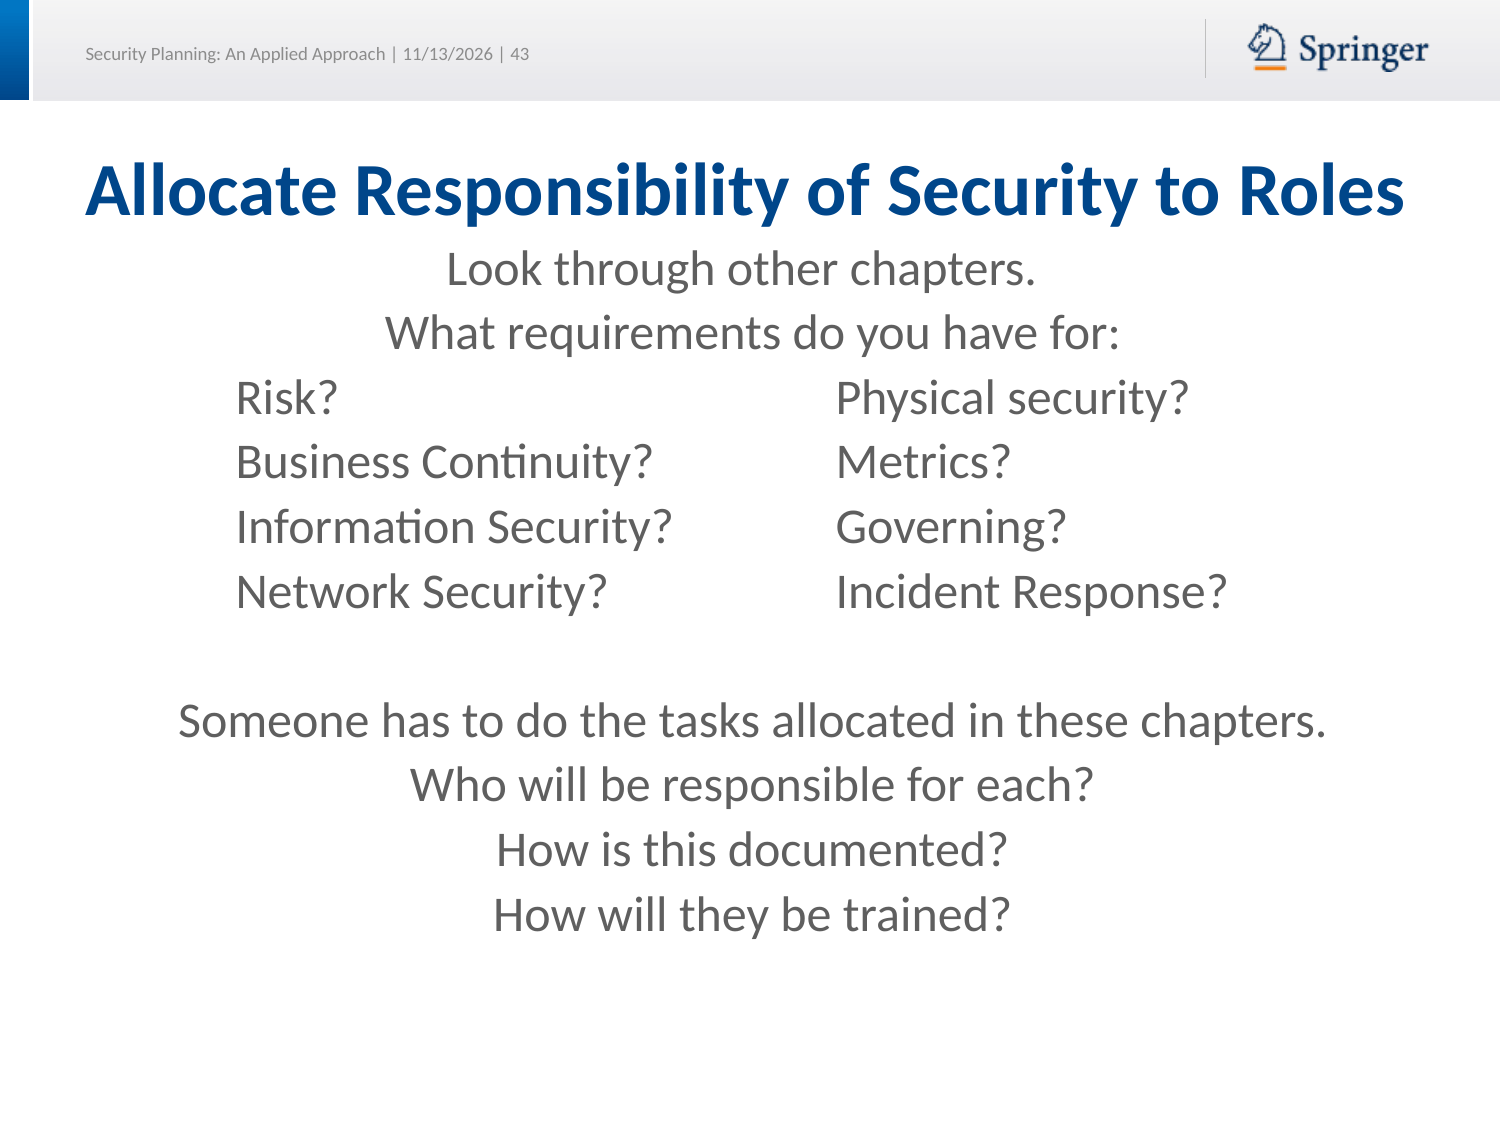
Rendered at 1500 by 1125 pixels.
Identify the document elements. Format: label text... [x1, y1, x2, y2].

picture [33, 0, 1500, 101]
title Allocate Responsibility of Security to Roles [85, 150, 1424, 233]
list Look through other chapters. What requirements do you have for: Risk? Physical security? Business Continuity? Metrics? Information Security? Governing? Network Security? Incident Response? Someone has to do the tasks allocated in these chapters. Who will be responsible for each? How is this documented? How will they be trained? [85, 249, 1421, 1050]
